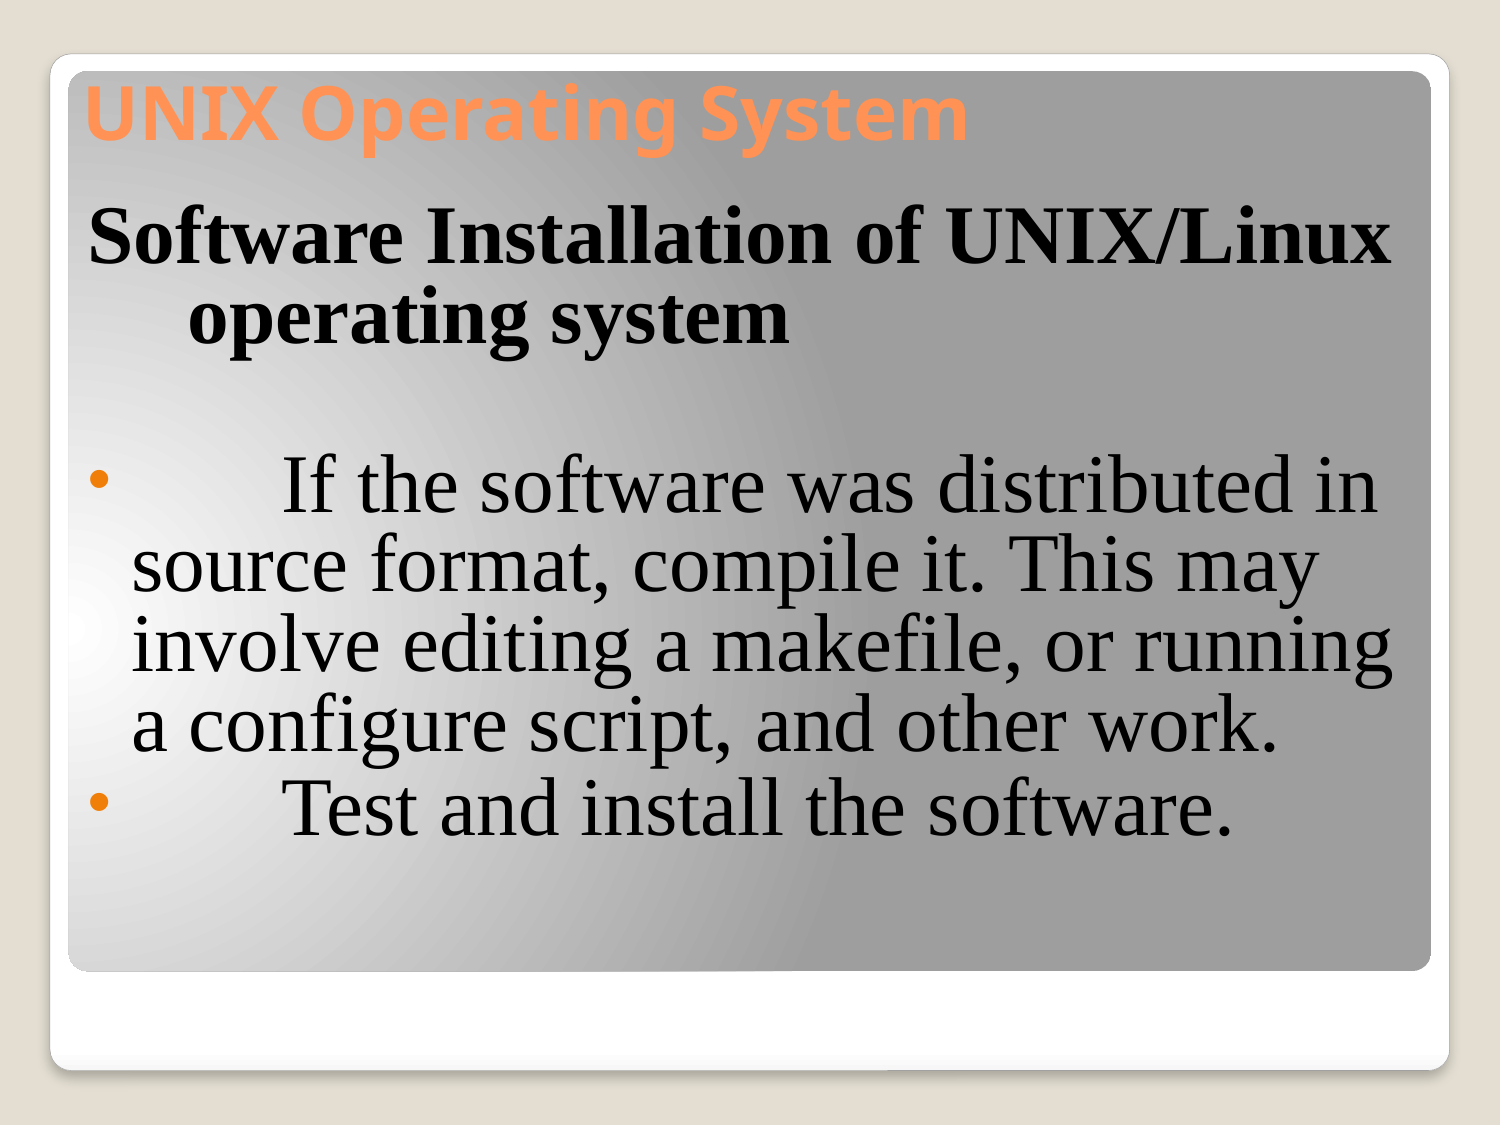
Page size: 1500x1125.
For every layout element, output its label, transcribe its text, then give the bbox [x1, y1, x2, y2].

title UNIX Operating System [74, 0, 1426, 163]
list Software Installation of UNIX/Linux operating system If the software was distributed in source format, compile it. This may involve editing a makefile, or running a configure script, and other work. Test and install the software. [86, 199, 1438, 1101]
